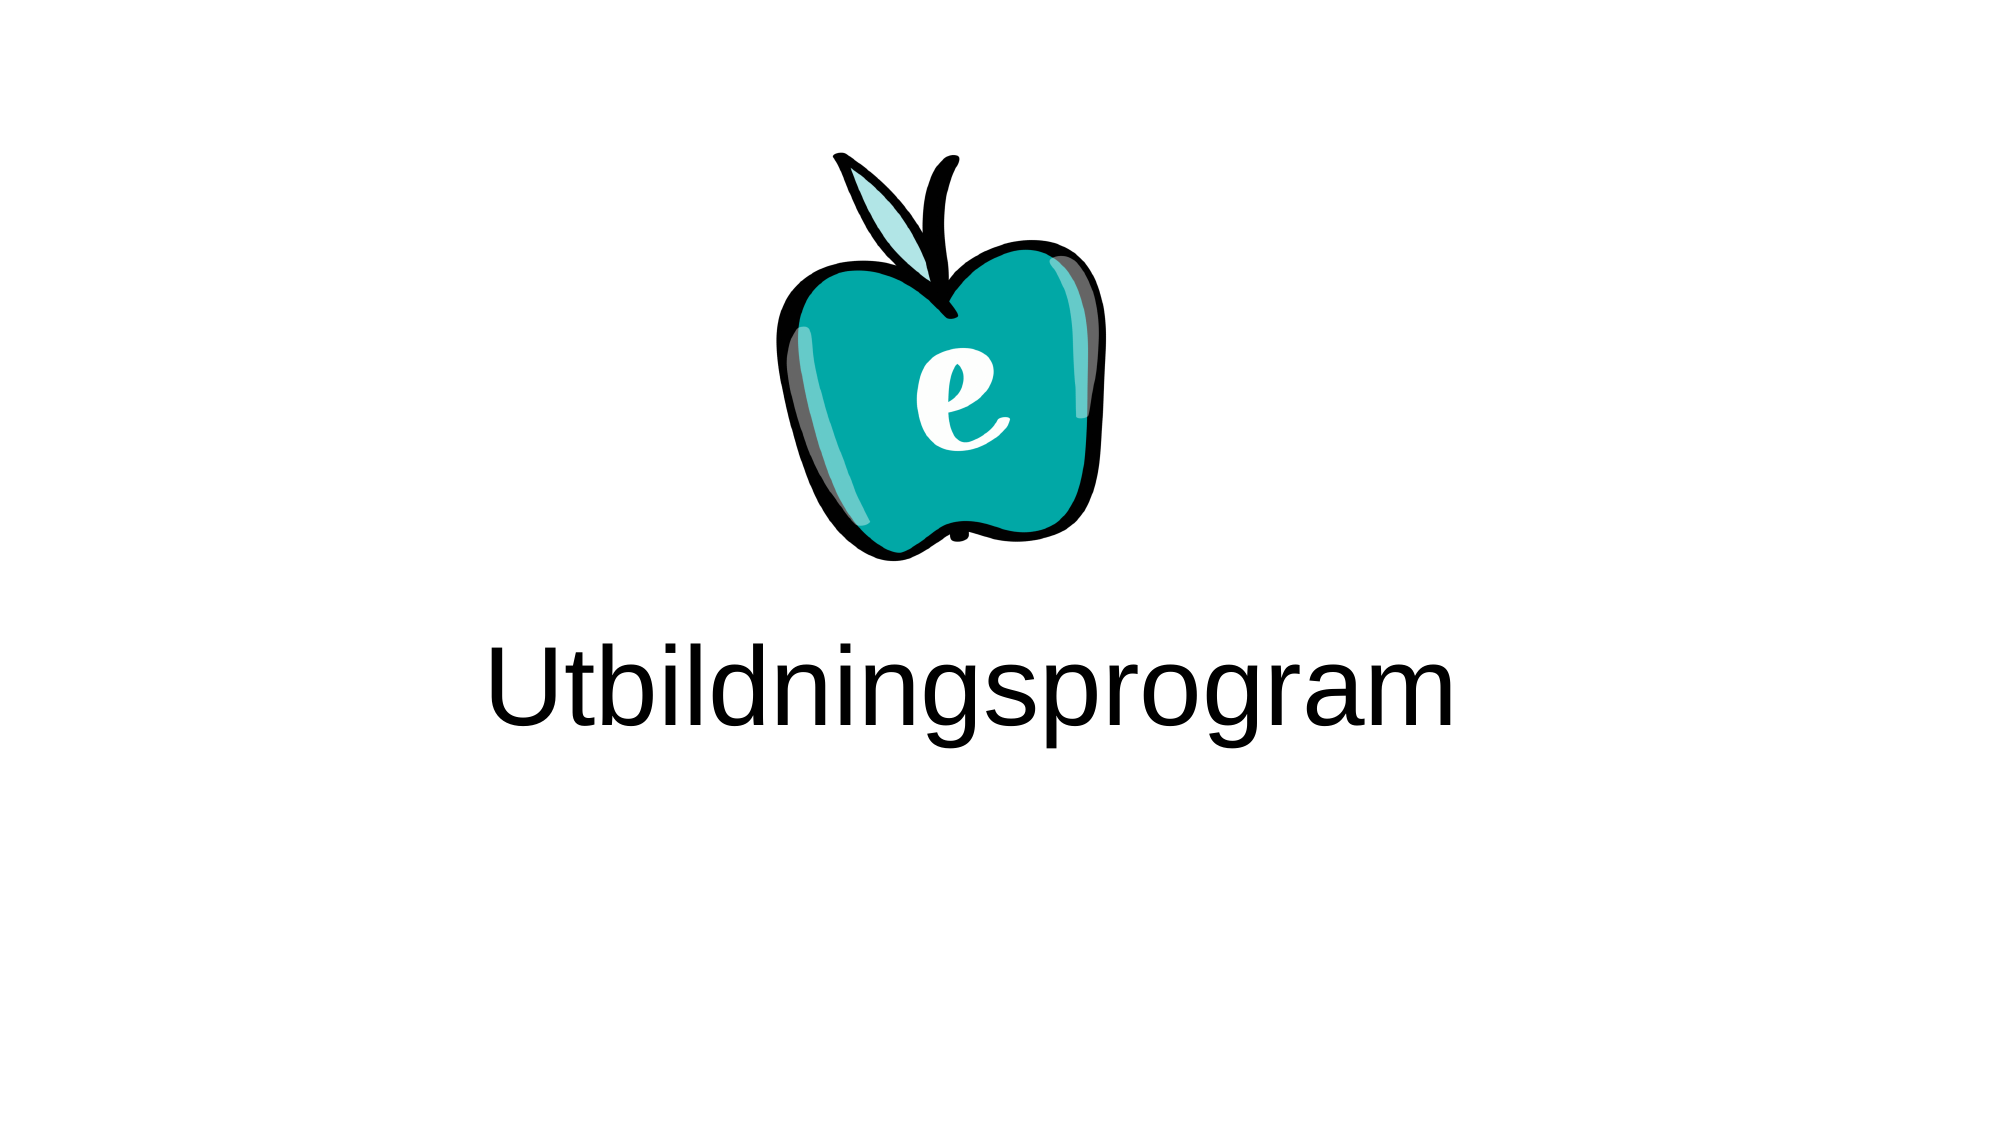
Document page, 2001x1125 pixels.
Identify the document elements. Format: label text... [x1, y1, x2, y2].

title Utbildningsprogram [220, 364, 1721, 756]
picture [666, 1, 1229, 698]
